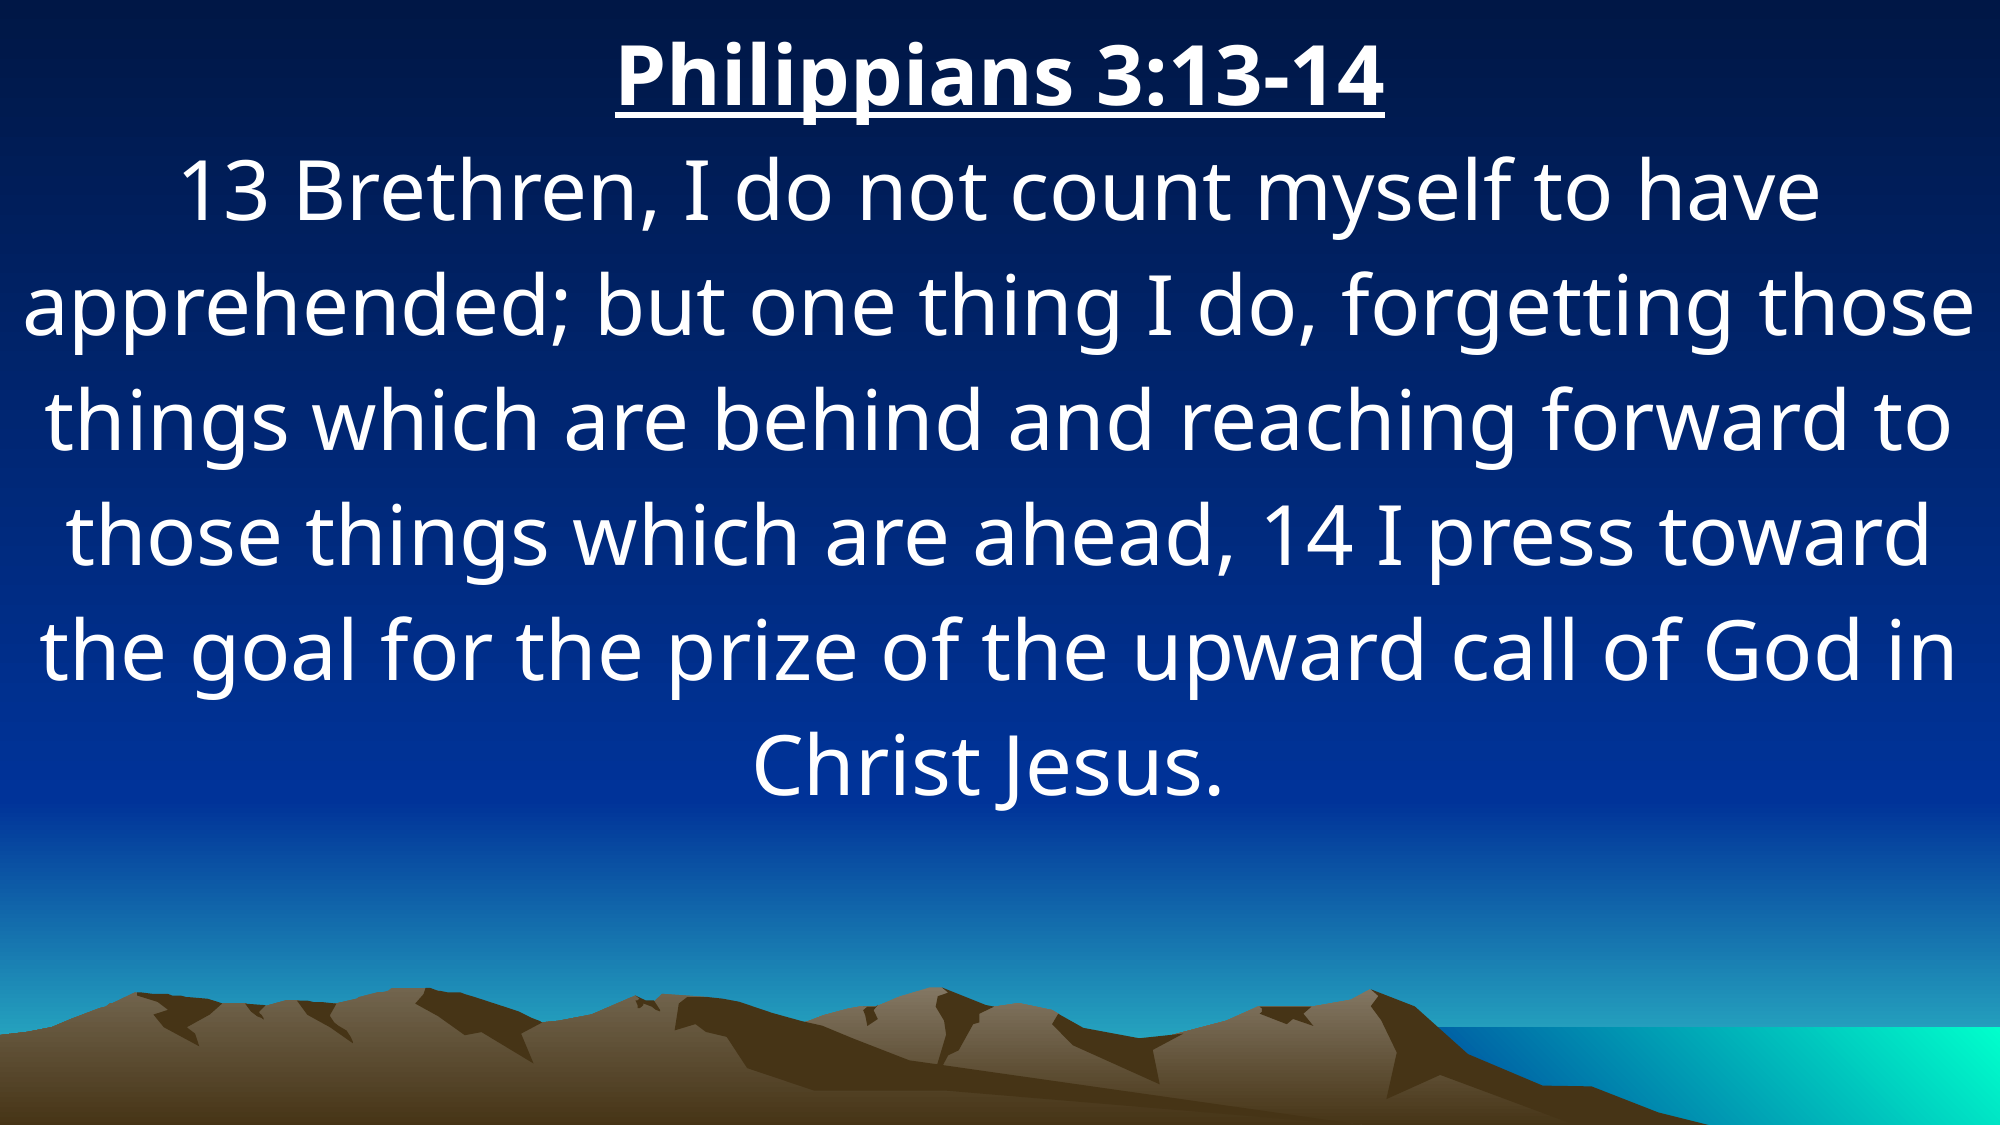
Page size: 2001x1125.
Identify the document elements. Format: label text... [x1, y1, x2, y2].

text_box Philippians 3:13-14 13 Brethren, I do not count myself to have apprehended; but one thing I do, forgetting those things which are behind and reaching forward to those things which are ahead, 14 I press toward the goal for the prize of the upward call of God in Christ Jesus. [0, 0, 2000, 900]
